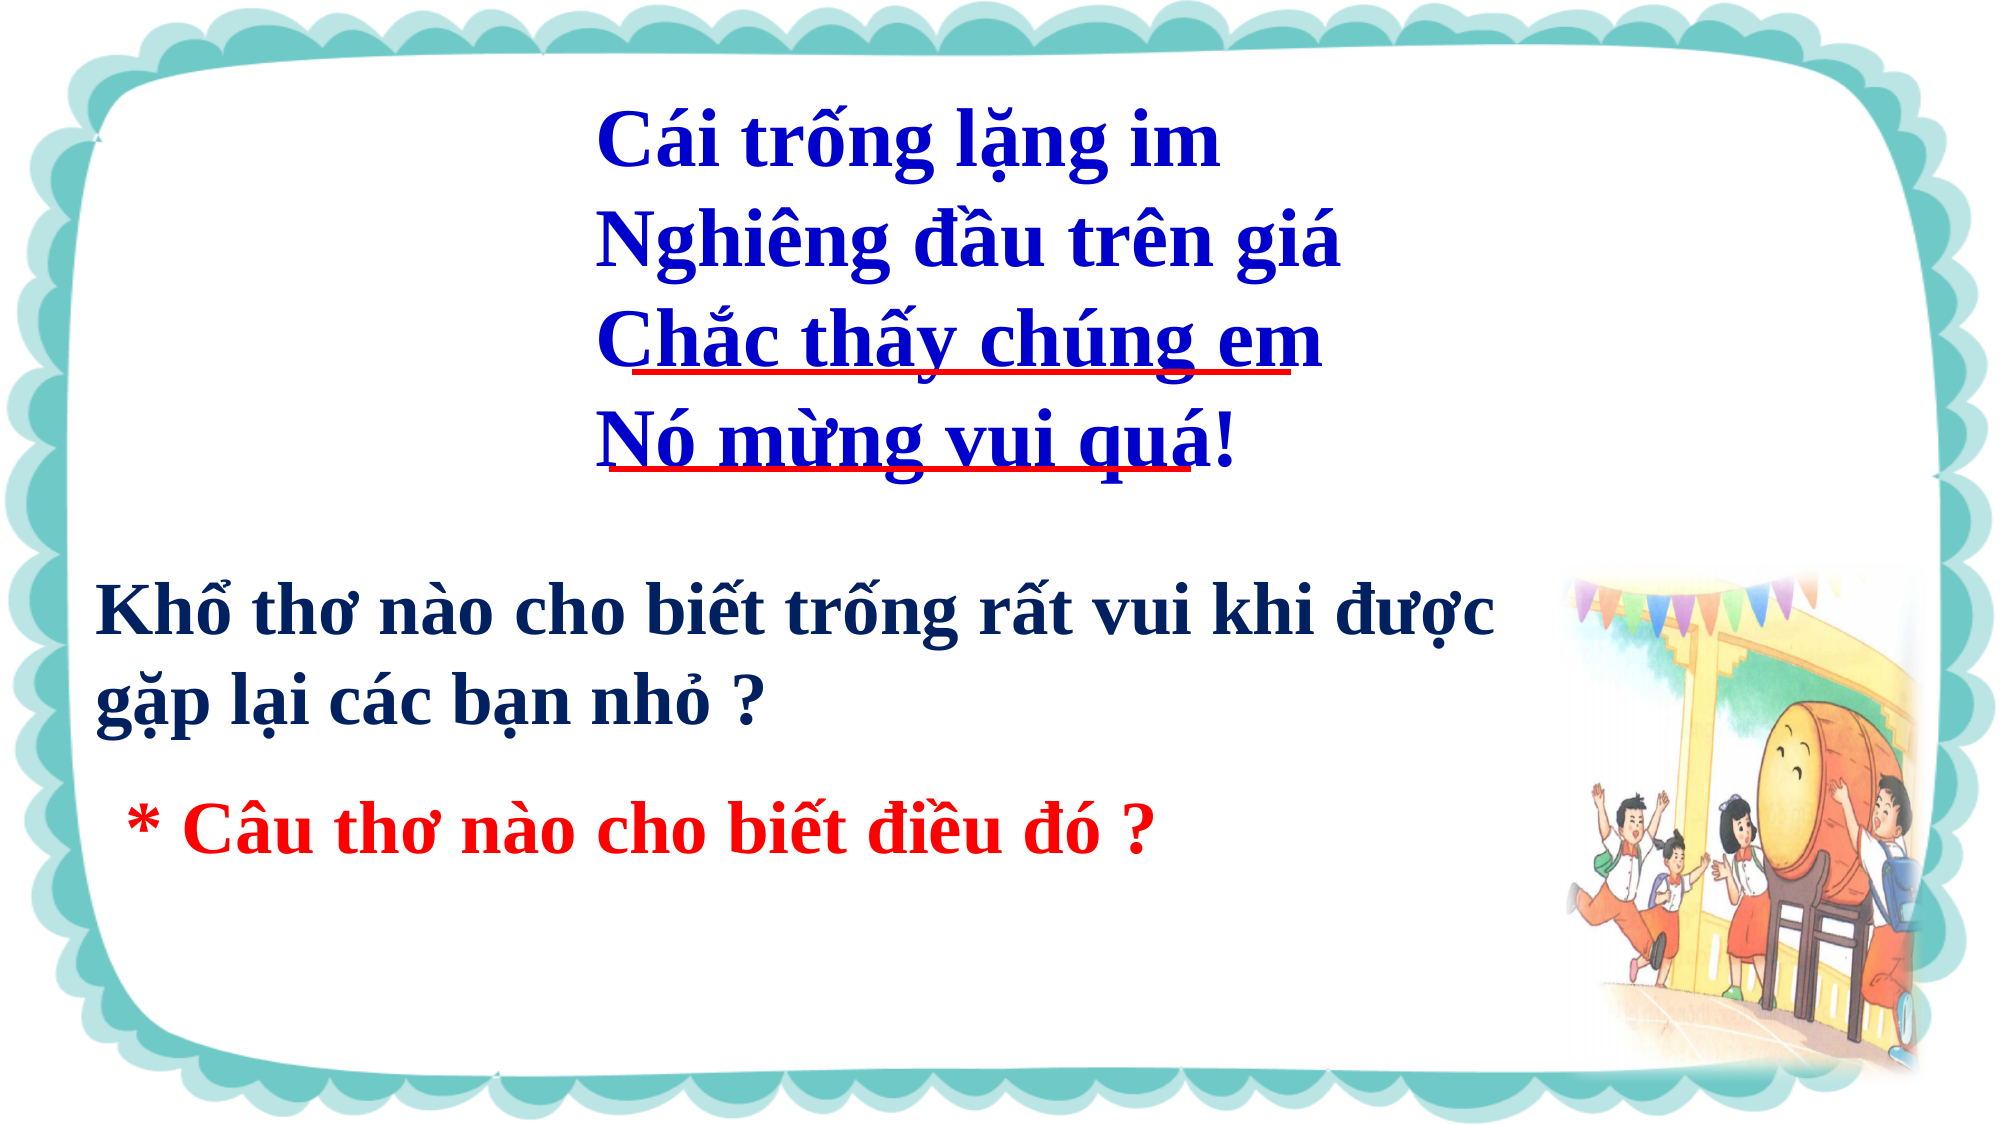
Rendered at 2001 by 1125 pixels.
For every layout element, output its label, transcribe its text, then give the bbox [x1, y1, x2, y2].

text_box * Câu thơ nào cho biết điều đó ? [102, 746, 1313, 901]
text_box Cái trống lặng im Nghiêng đầu trên giá Chắc thấy chúng em Nó mừng vui quá! [575, 73, 1518, 594]
picture [0, 0, 2001, 1125]
text_box Khổ thơ nào cho biết trống rất vui khi được gặp lại các bạn nhỏ ? [72, 572, 1525, 727]
